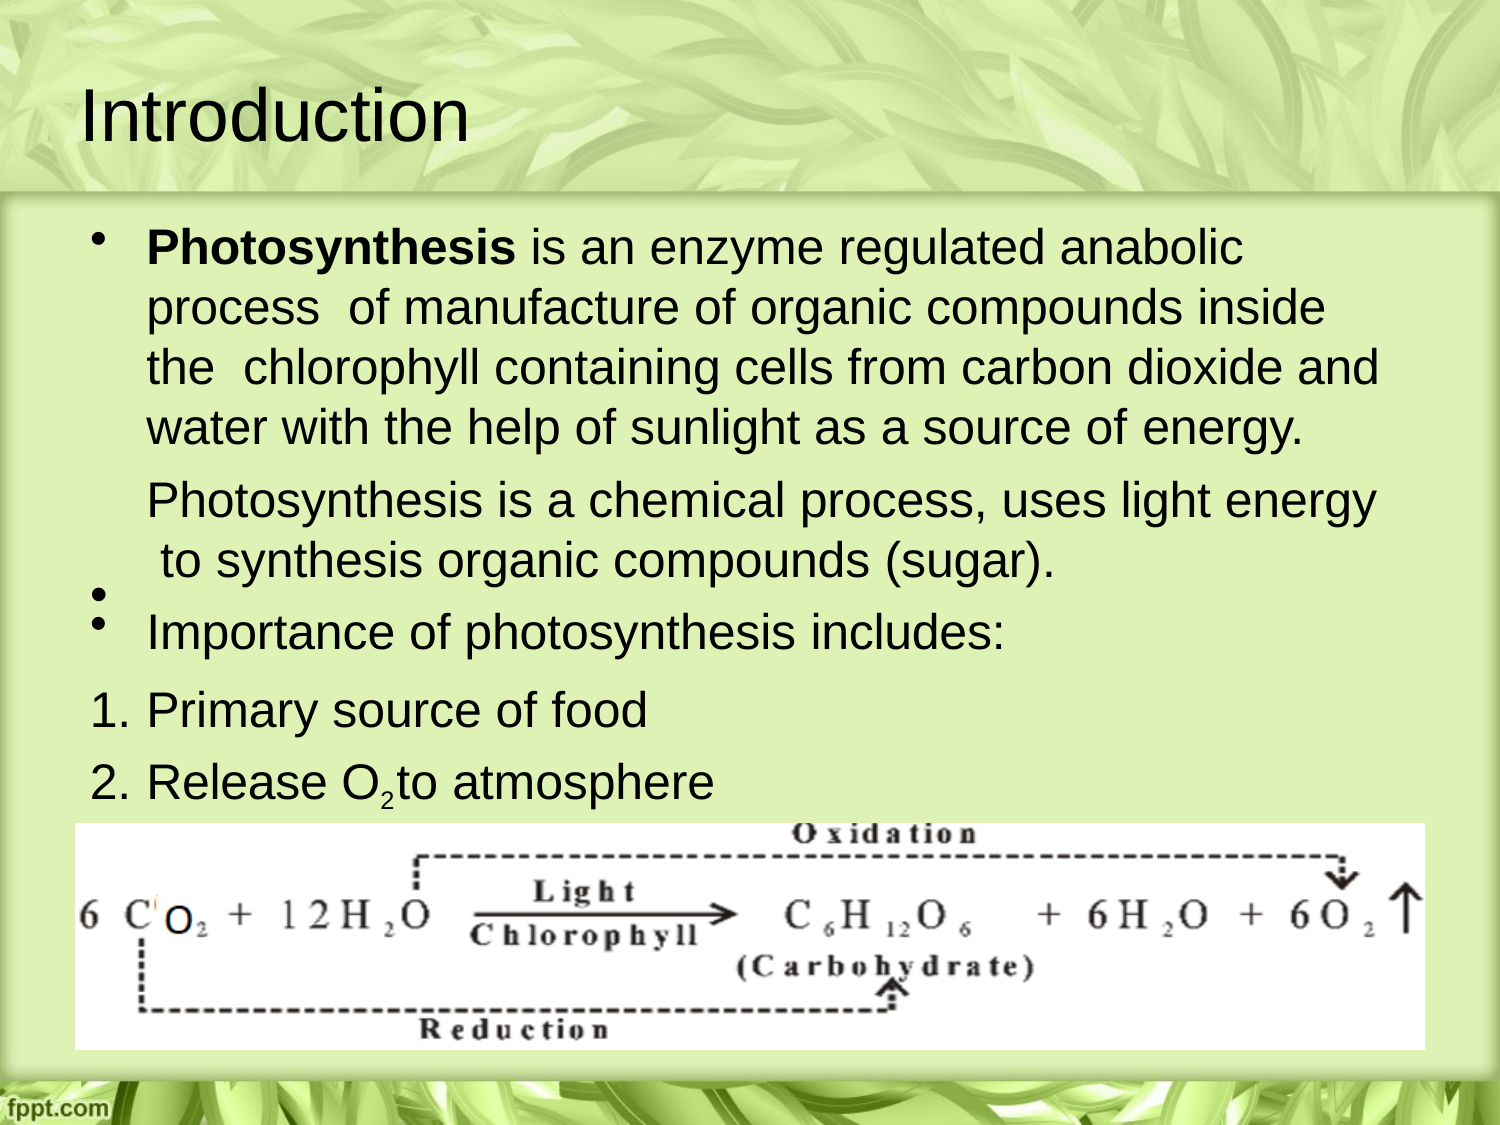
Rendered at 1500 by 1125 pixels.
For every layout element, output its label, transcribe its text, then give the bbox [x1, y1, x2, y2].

text_box Primary source of food Release O2 to atmosphere [83, 662, 732, 815]
title Introduction [77, 64, 474, 255]
picture [0, 0, 1500, 1125]
text_box Photosynthesis is an enzyme regulated anabolic process of manufacture of organic compounds inside the chlorophyll containing cells from carbon dioxide and water with the help of sunlight as a source of energy. Photosynthesis is a chemical process, uses light energy to synthesis organic compounds (sugar). Importance of photosynthesis includes: [87, 212, 1406, 660]
